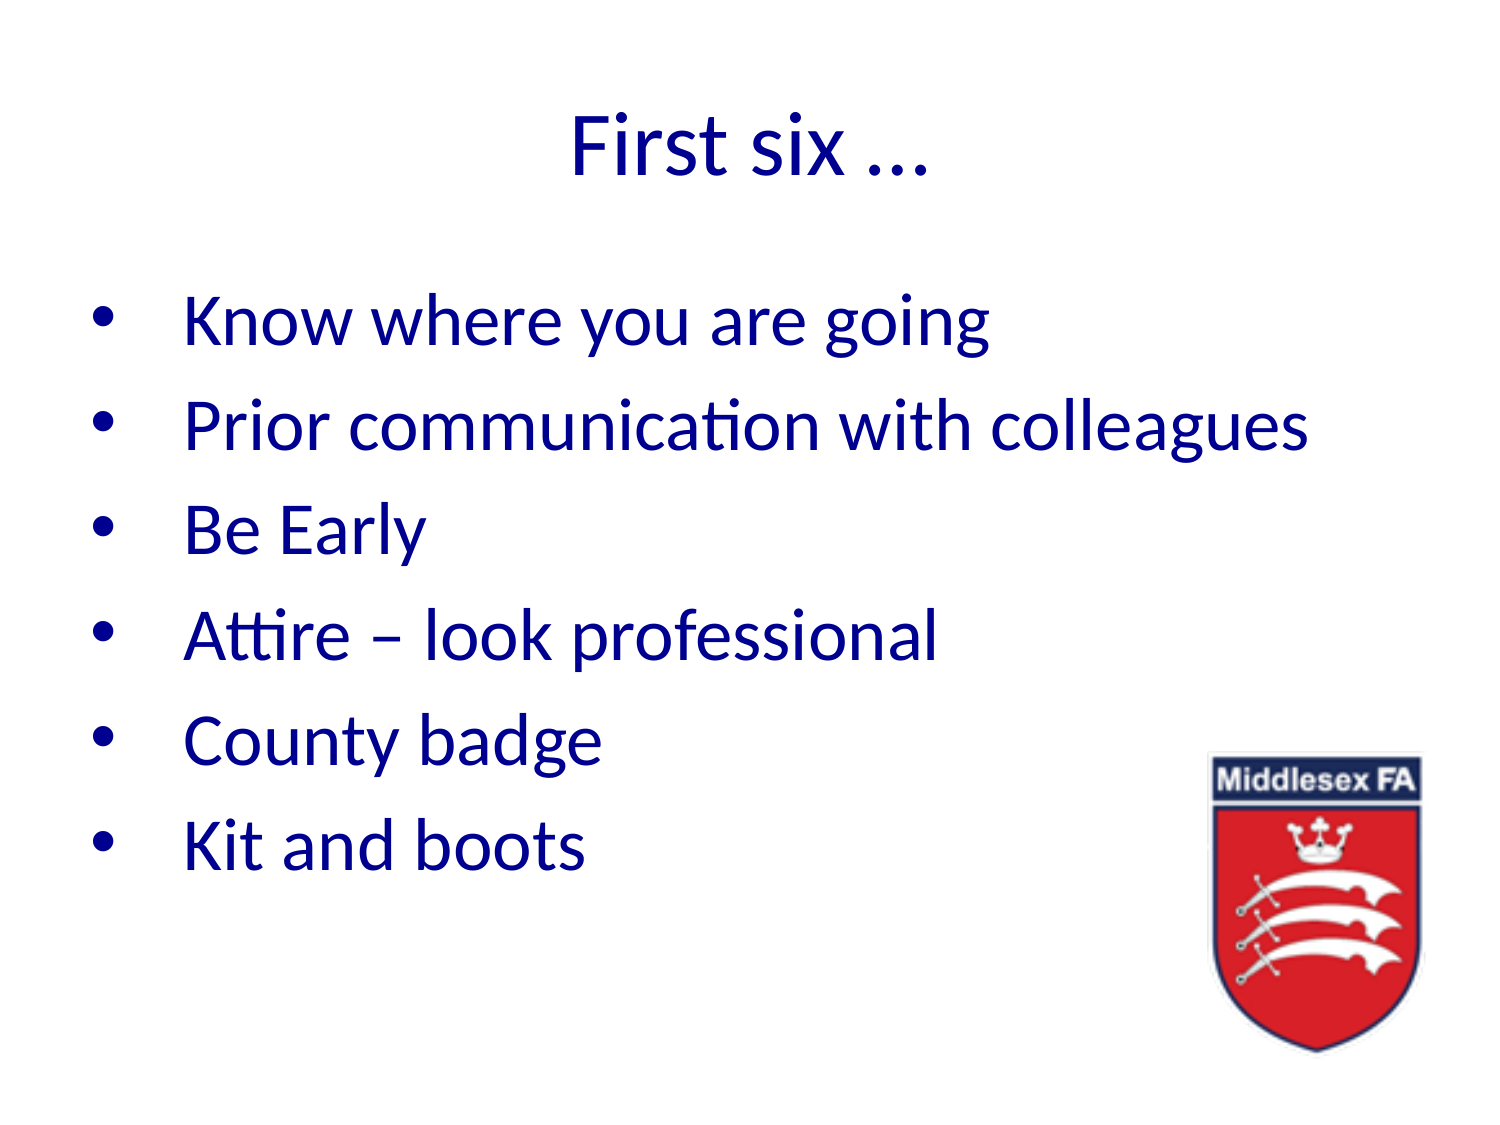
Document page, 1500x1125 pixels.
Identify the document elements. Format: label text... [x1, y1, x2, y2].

text_box First six … [74, 45, 1425, 233]
picture [1206, 750, 1428, 1062]
text_box Know where you are going Prior communication with colleagues Be Early Attire – look professional County badge Kit and boots [74, 262, 1425, 942]
